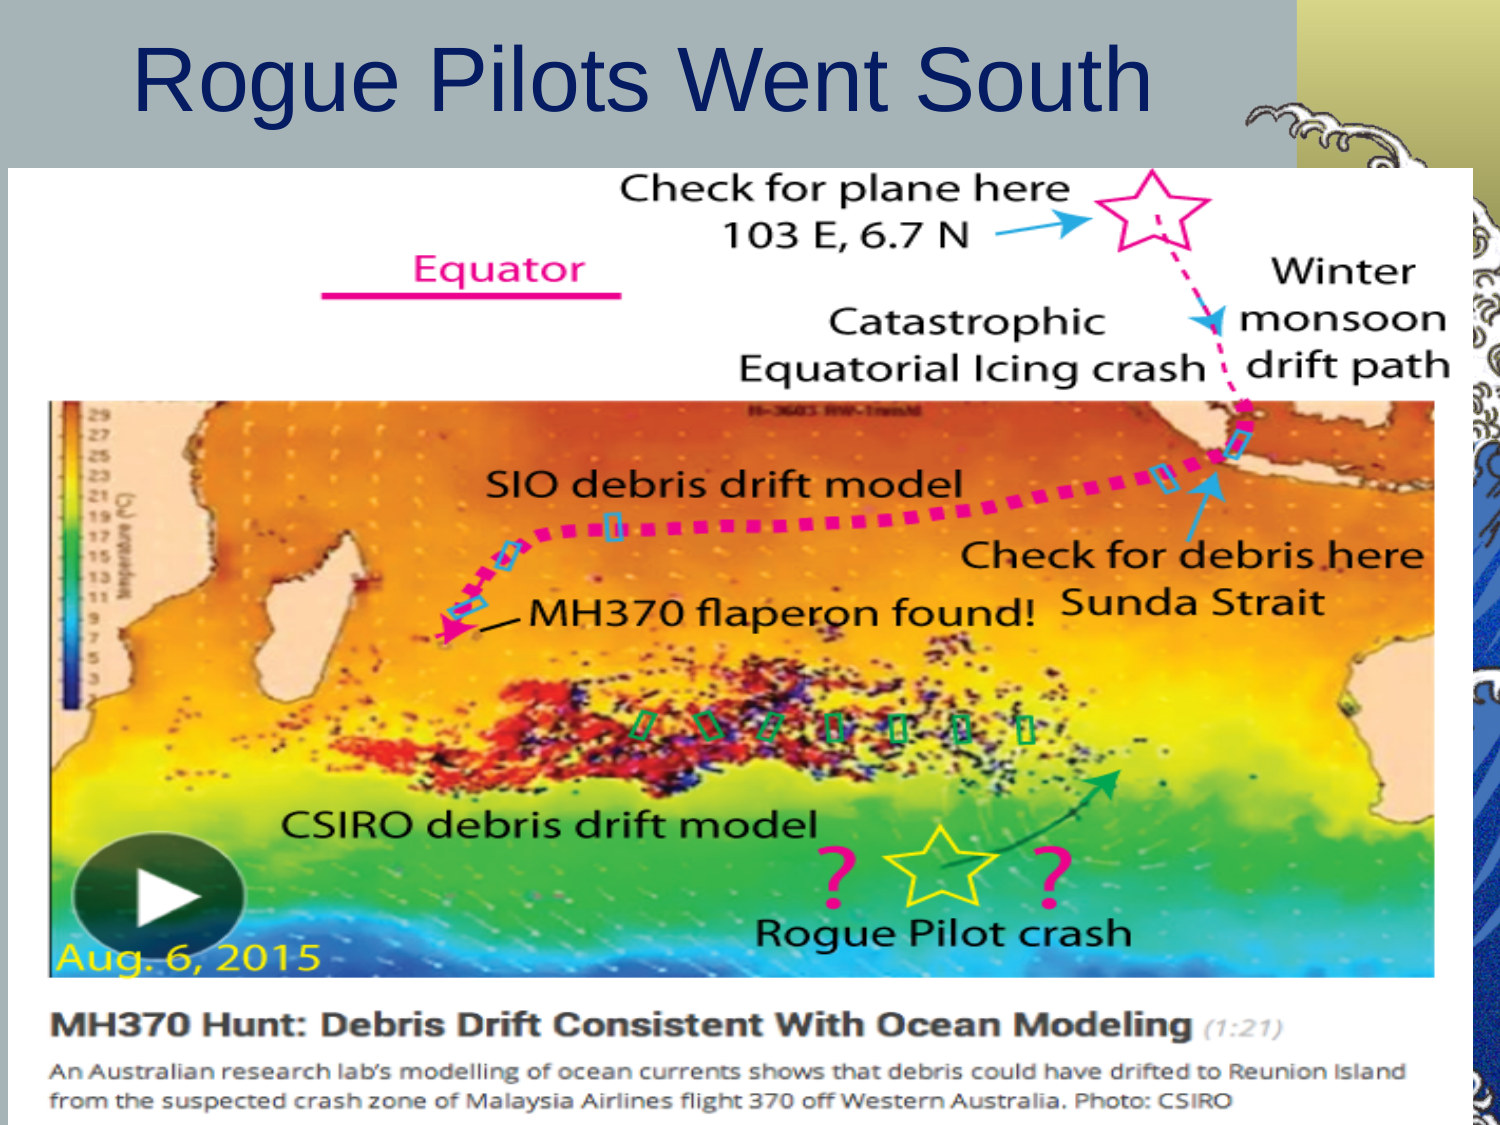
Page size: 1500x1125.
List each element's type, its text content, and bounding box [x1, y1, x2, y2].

picture [1251, 76, 1500, 167]
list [0, 167, 1500, 1125]
title Rogue Pilots Went South [37, 0, 1251, 164]
